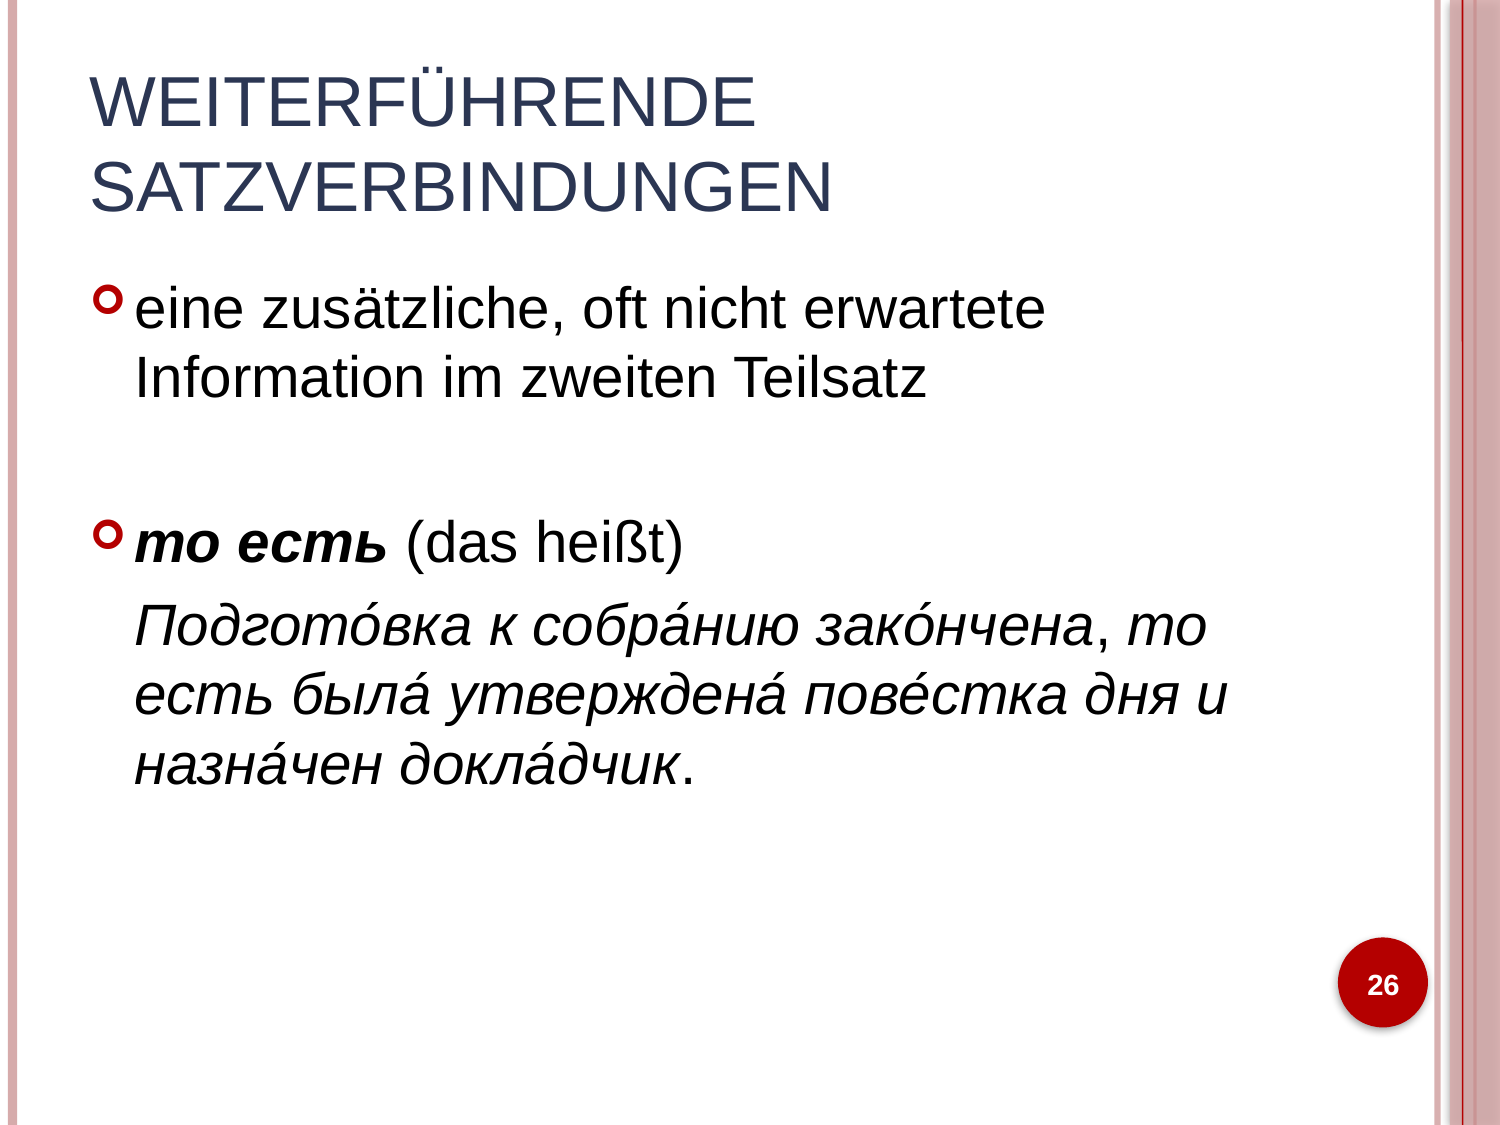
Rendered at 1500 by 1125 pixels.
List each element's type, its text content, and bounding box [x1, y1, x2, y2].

list eine zusätzliche, oft nicht erwartete Information im zweiten Teilsatz то есть (das heißt) Подгото́вка к собра́нию зако́нчена, то есть была́ утверждена́ пове́стка дня и назна́чен докла́дчик. [75, 262, 1300, 1062]
slide_number 26 [1333, 940, 1434, 1027]
title Weiterführende Satzverbindungen [75, 45, 1300, 233]
